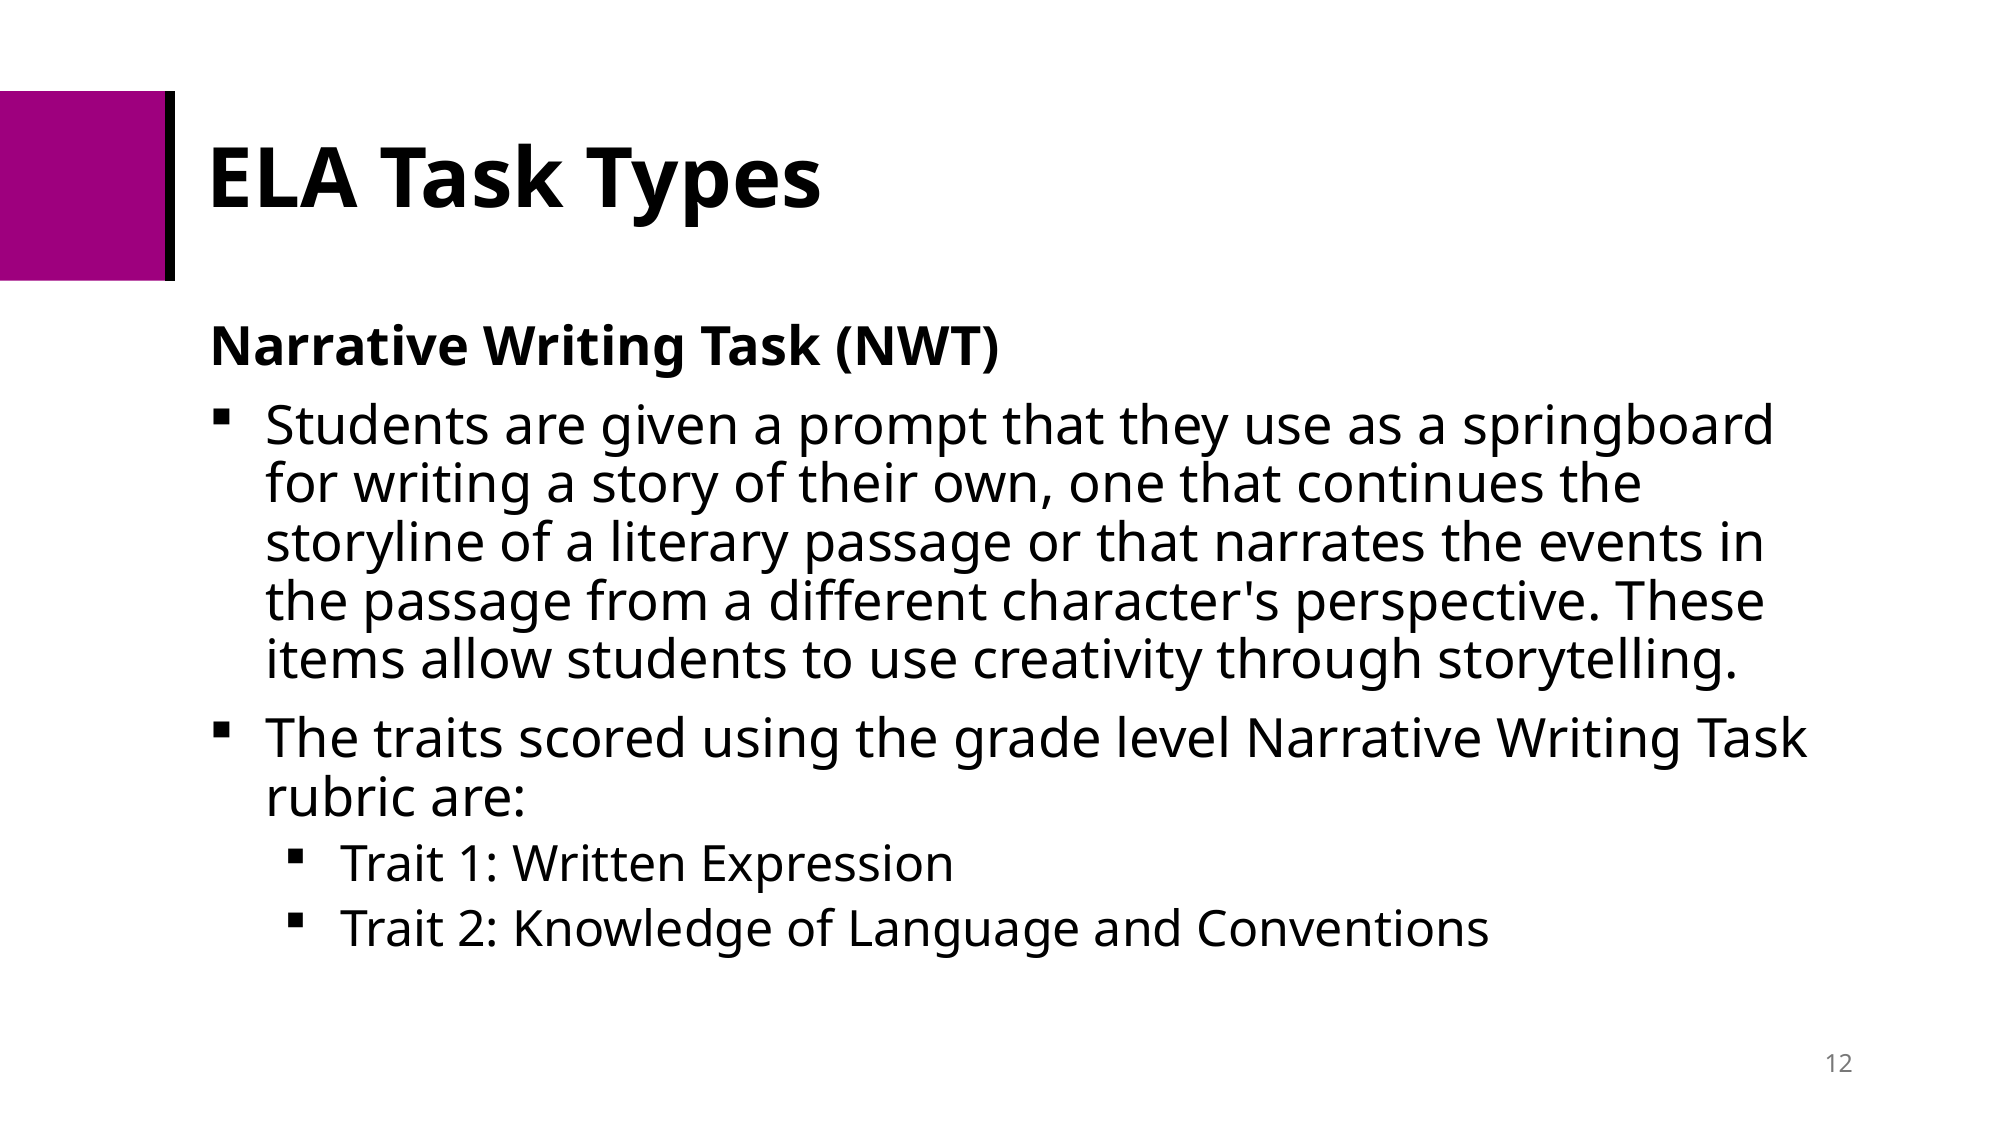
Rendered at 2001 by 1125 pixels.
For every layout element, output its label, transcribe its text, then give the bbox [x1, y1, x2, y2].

list Narrative Writing Task (NWT)​ Students are given a prompt that they use as a springboard for writing a story of their own, one that continues the storyline of a literary passage or that narrates the events in the passage from a different character's perspective. These items allow students to use creativity through storytelling. ​ The traits scored using the grade level Narrative Writing Task rubric are:​ Trait 1: Written Expression​ Trait 2: Knowledge of Language and Conventions [194, 310, 1831, 1045]
slide_number 12 [1412, 1042, 1863, 1103]
title ELA Task Types [194, 93, 1830, 278]
